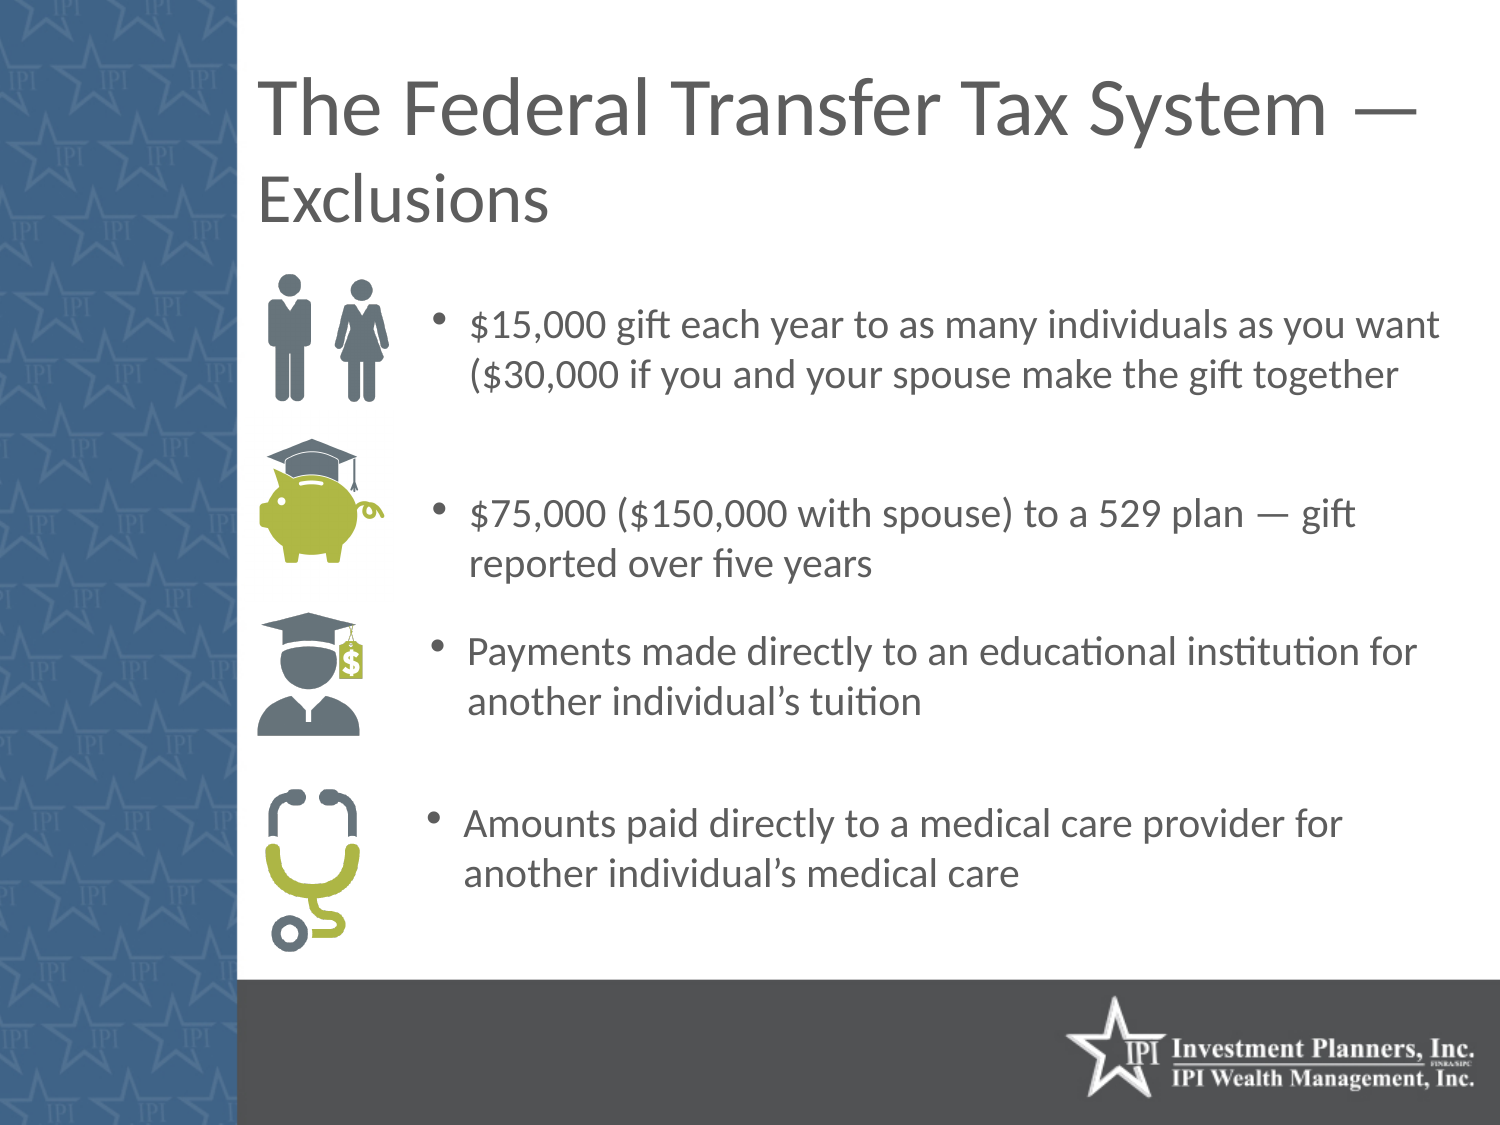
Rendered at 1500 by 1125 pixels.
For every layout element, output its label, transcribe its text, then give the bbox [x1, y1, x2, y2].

text_box $75,000 ($150,000 with spouse) to a 529 plan — gift reported over five years [416, 478, 1500, 616]
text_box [255, 266, 394, 409]
text_box Amounts paid directly to a medical care provider for another individual’s medical care [411, 788, 1500, 998]
list $15,000 gift each year to as many individuals as you want ($30,000 if you and your spouse make the gift together [416, 288, 1500, 427]
picture [0, 0, 1500, 1125]
title The Federal Transfer Tax System — Exclusions [242, 44, 1441, 245]
text_box Payments made directly to an educational institution for another individual’s tuition [414, 616, 1500, 836]
